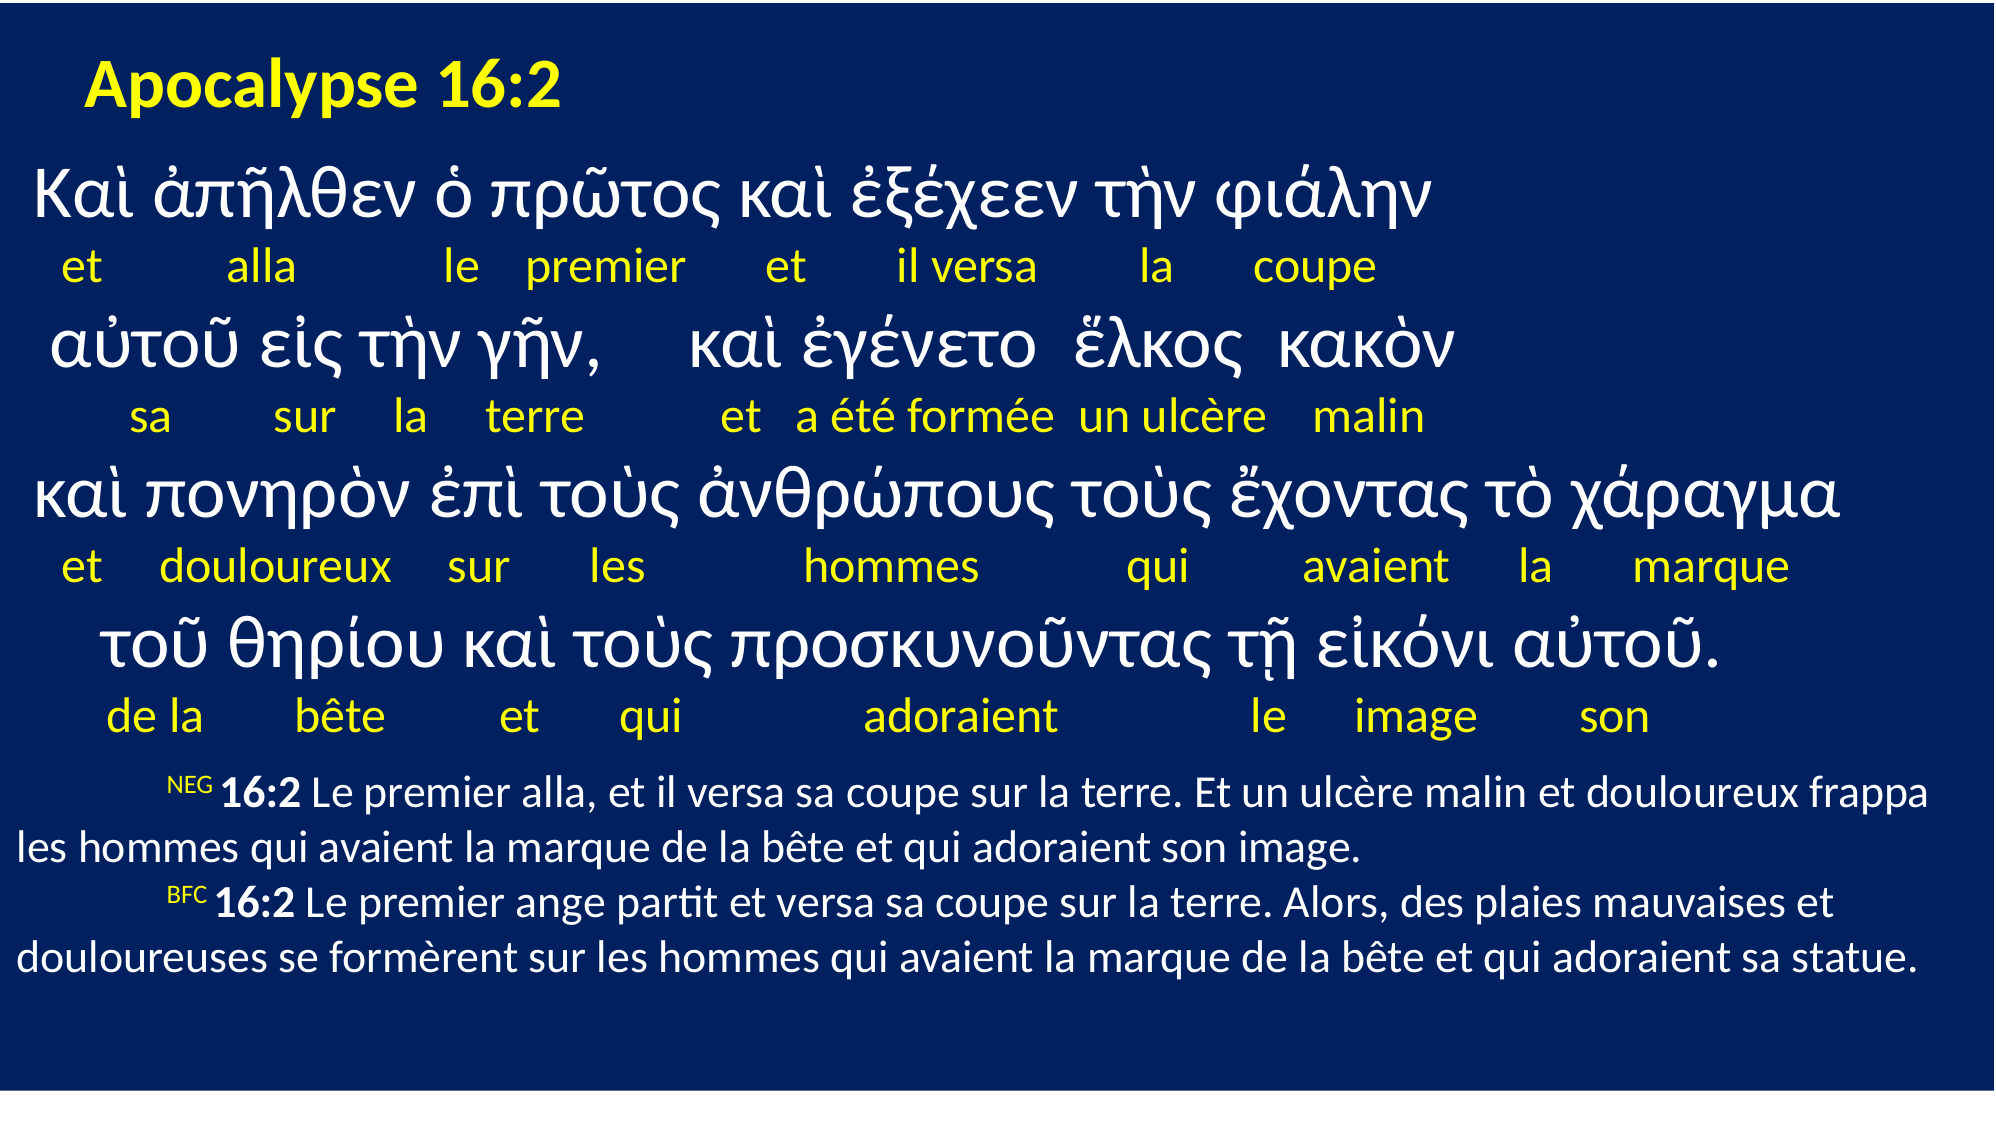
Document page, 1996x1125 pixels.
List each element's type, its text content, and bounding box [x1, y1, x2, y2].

text_box Apocalypse 16:2 Καὶ ἀπῆλθεν ὁ πρῶτος καὶ ἐξέχεεν τὴν φιάλην et alla le premier et il versa la coupe αὐτοῦ εἰς τὴν γῆν, καὶ ἐγένετο ἕλκος κακὸν sa sur la terre et a été formée un ulcère malin καὶ πονηρὸν ἐπὶ τοὺς ἀνθρώπους τοὺς ἔχοντας τὸ χάραγμα et douloureux sur les hommes qui avaient la marque τοῦ θηρίου καὶ τοὺς προσκυνοῦντας τῇ εἰκόνι αὐτοῦ. de la bête et qui adoraient le image son NEG 16:2 Le premier alla, et il versa sa coupe sur la terre. Et un ulcère malin et douloureux frappa les hommes qui avaient la marque de la bête et qui adoraient son image. BFC 16:2 Le premier ange partit et versa sa coupe sur la terre. Alors, des plaies mauvaises et douloureuses se formèrent sur les hommes qui avaient la marque de la bête et qui adoraient sa statue. [0, 3, 1994, 1091]
